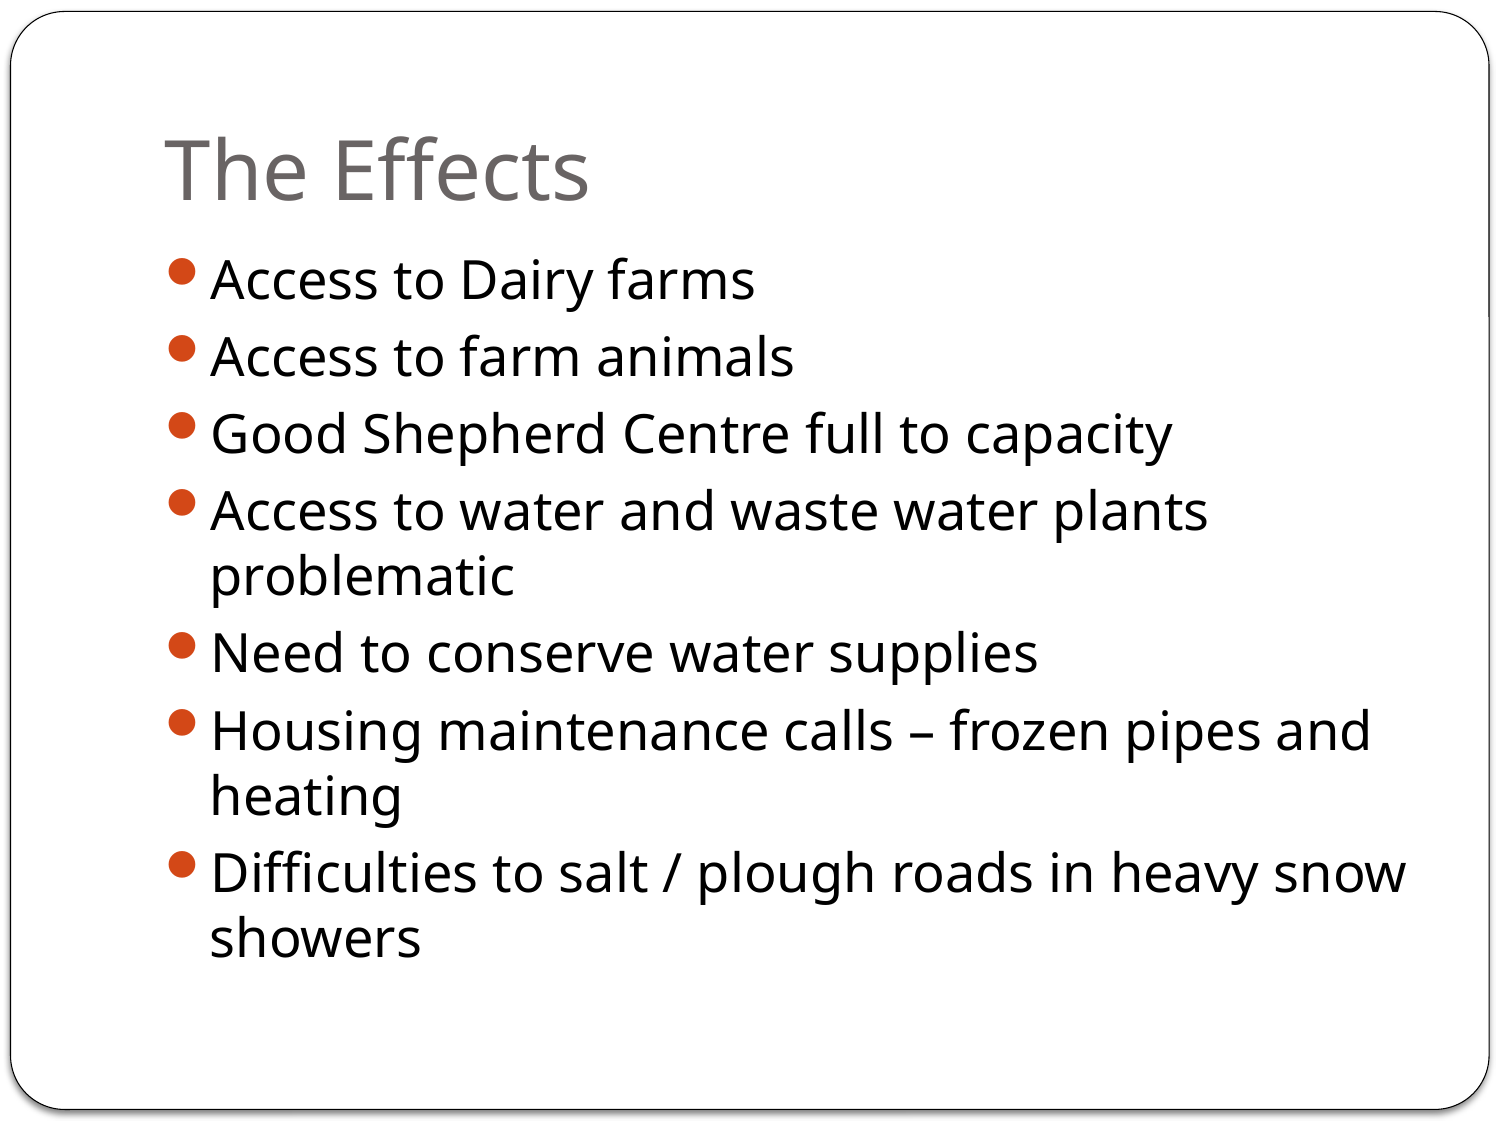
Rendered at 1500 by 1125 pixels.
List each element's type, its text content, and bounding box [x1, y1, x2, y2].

list Access to Dairy farms Access to farm animals Good Shepherd Centre full to capacity Access to water and waste water plants problematic Need to conserve water supplies Housing maintenance calls – frozen pipes and heating Difficulties to salt / plough roads in heavy snow showers [150, 237, 1425, 988]
title The Effects [150, 45, 1425, 233]
